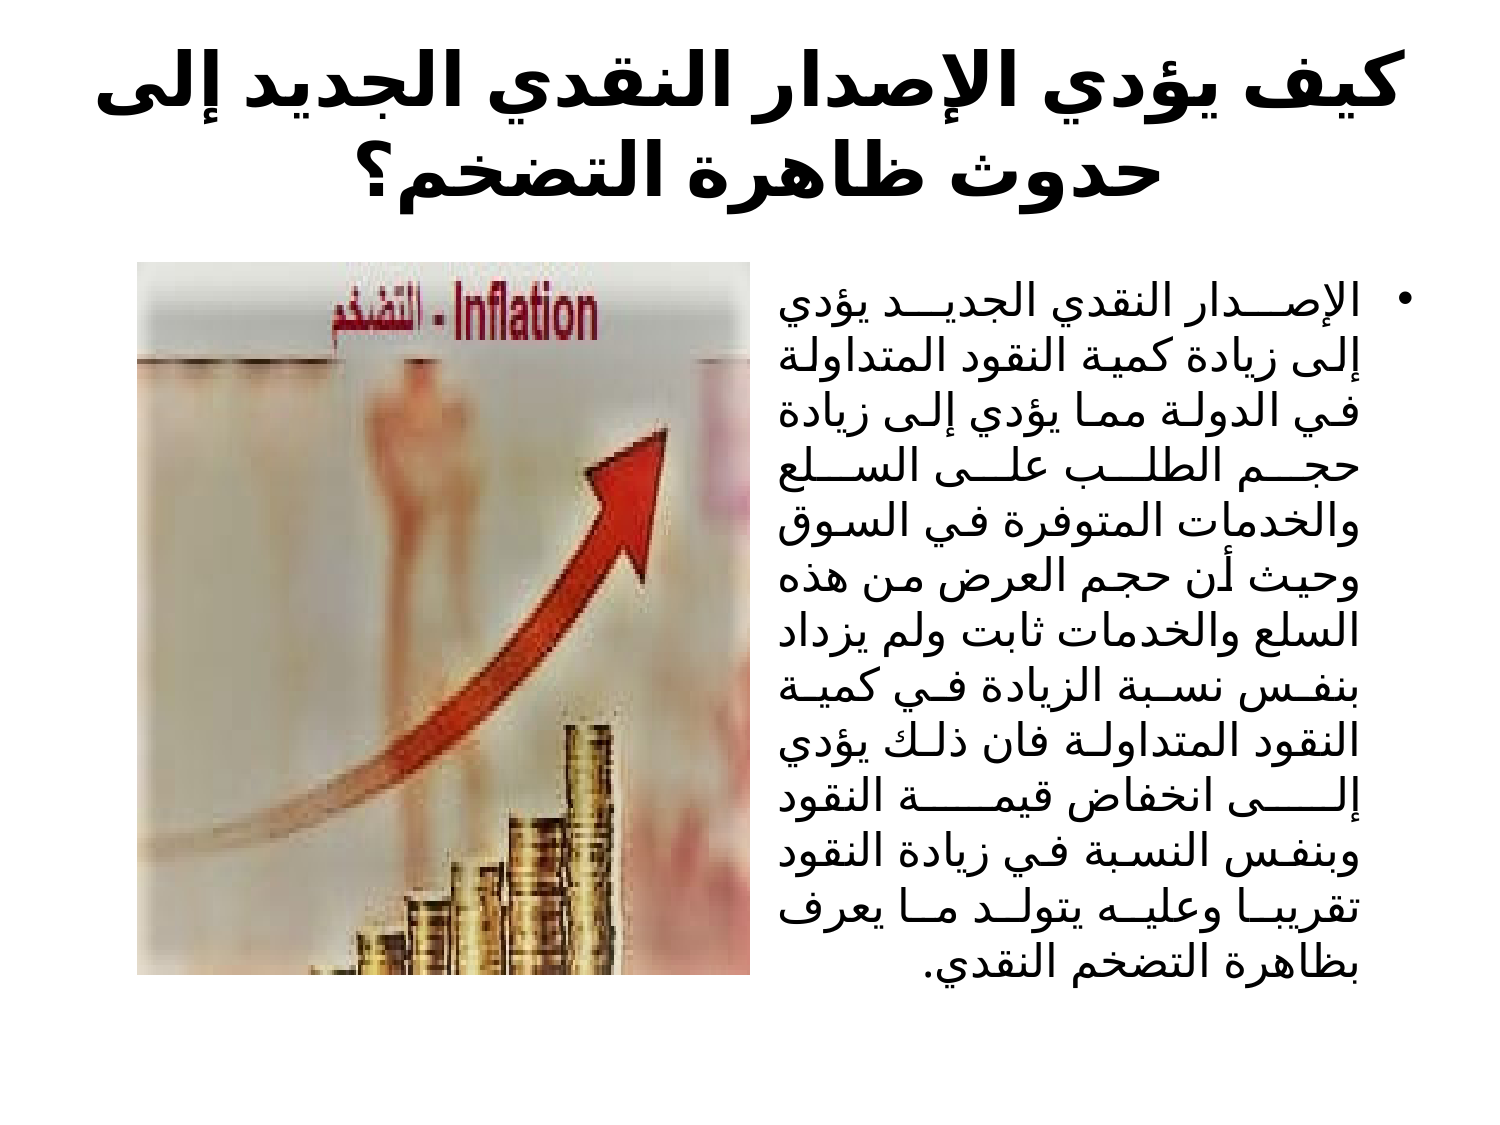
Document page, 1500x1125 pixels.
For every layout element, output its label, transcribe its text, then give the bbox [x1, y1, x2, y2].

list الإصدار النقدي الجديد يؤدي إلى زيادة كمية النقود المتداولة في الدولة مما يؤدي إلى زيادة حجم الطلب على السلع والخدمات المتوفرة في السوق وحيث أن حجم العرض من هذه السلع والخدمات ثابت ولم يزداد بنفس نسبة الزيادة في كمية النقود المتداولة فان ذلك يؤدي إلى انخفاض قيمة النقود وبنفس النسبة في زيادة النقود تقريبا وعليه يتولد ما يعرف بظاهرة التضخم النقدي. [762, 262, 1425, 1005]
title كيف يؤدي الإصدار النقدي الجديد إلى حدوث ظاهرة التضخم؟ [75, 99, 1425, 233]
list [137, 262, 751, 976]
